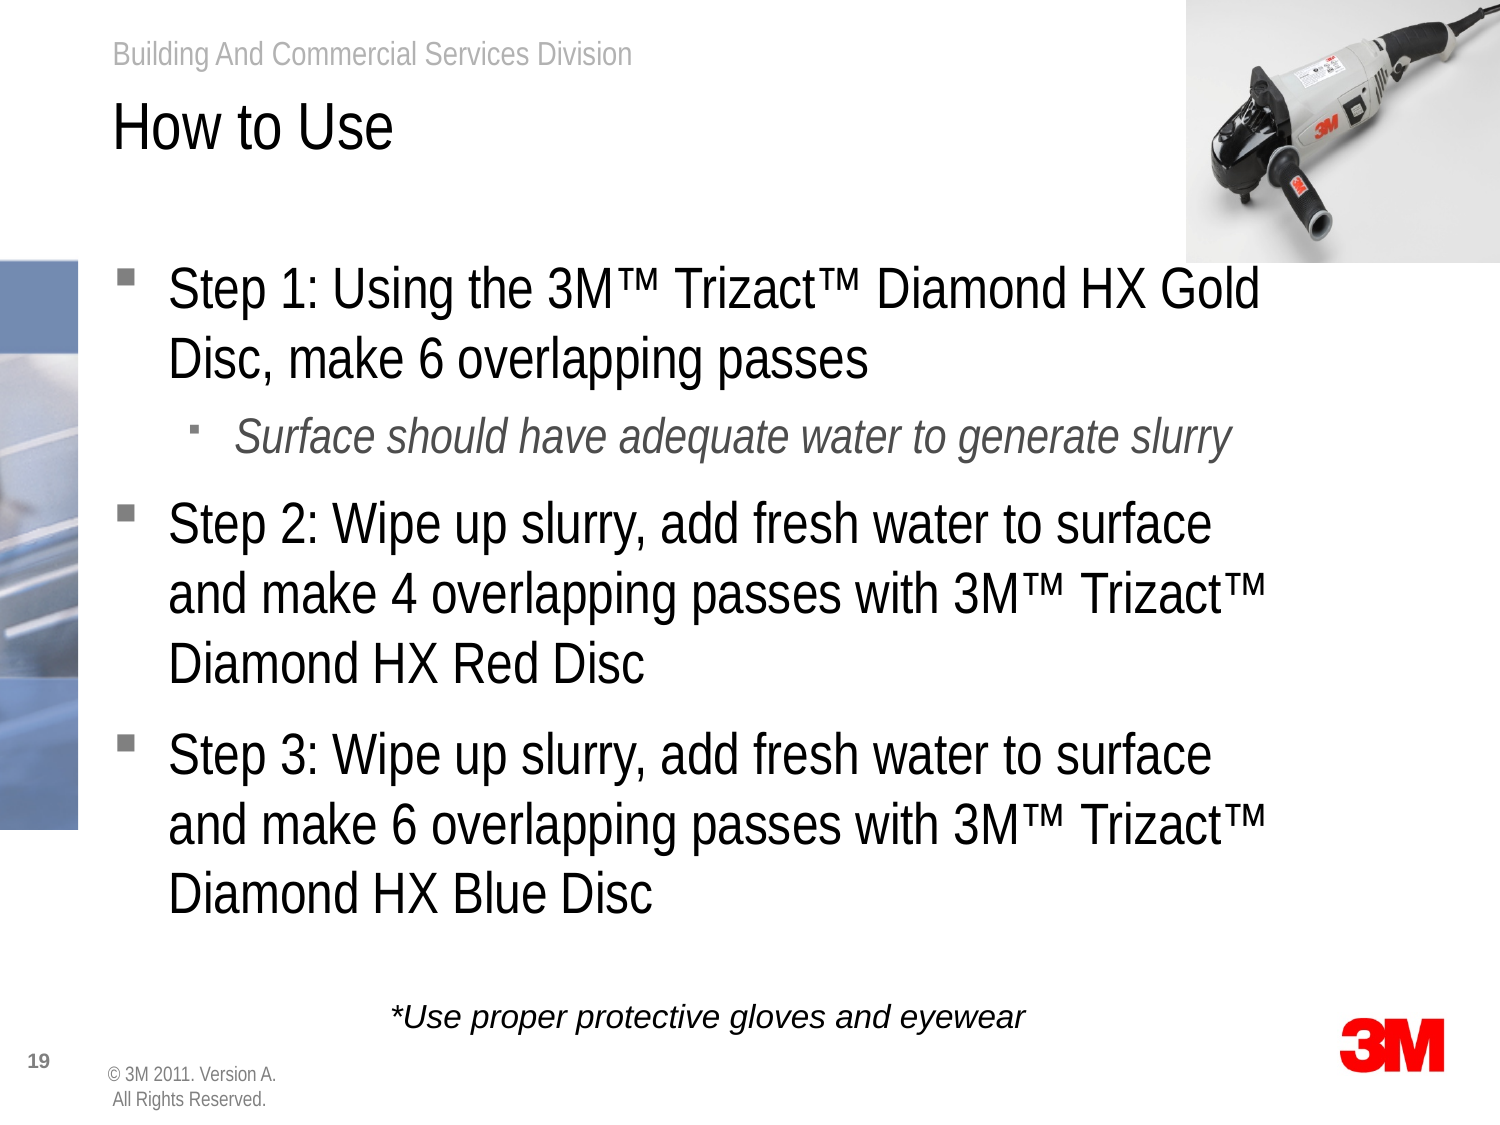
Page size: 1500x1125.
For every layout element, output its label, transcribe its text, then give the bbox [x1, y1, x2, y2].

text_box *Use proper protective gloves and eyewear [375, 987, 1313, 1083]
picture [1337, 1012, 1450, 1076]
picture [0, 255, 79, 830]
list Step 1: Using the 3M™ Trizact™ Diamond HX Gold Disc, make 6 overlapping passes Surface should have adequate water to generate slurry Step 2: Wipe up slurry, add fresh water to surface and make 4 overlapping passes with 3M™ Trizact™ Diamond HX Red Disc Step 3: Wipe up slurry, add fresh water to surface and make 6 overlapping passes with 3M™ Trizact™ Diamond HX Blue Disc [112, 249, 1296, 942]
title How to Use [112, 101, 1181, 183]
picture [1186, 0, 1500, 263]
slide_number © 3M 2011. Version A. All Rights Reserved. [107, 1077, 459, 1112]
